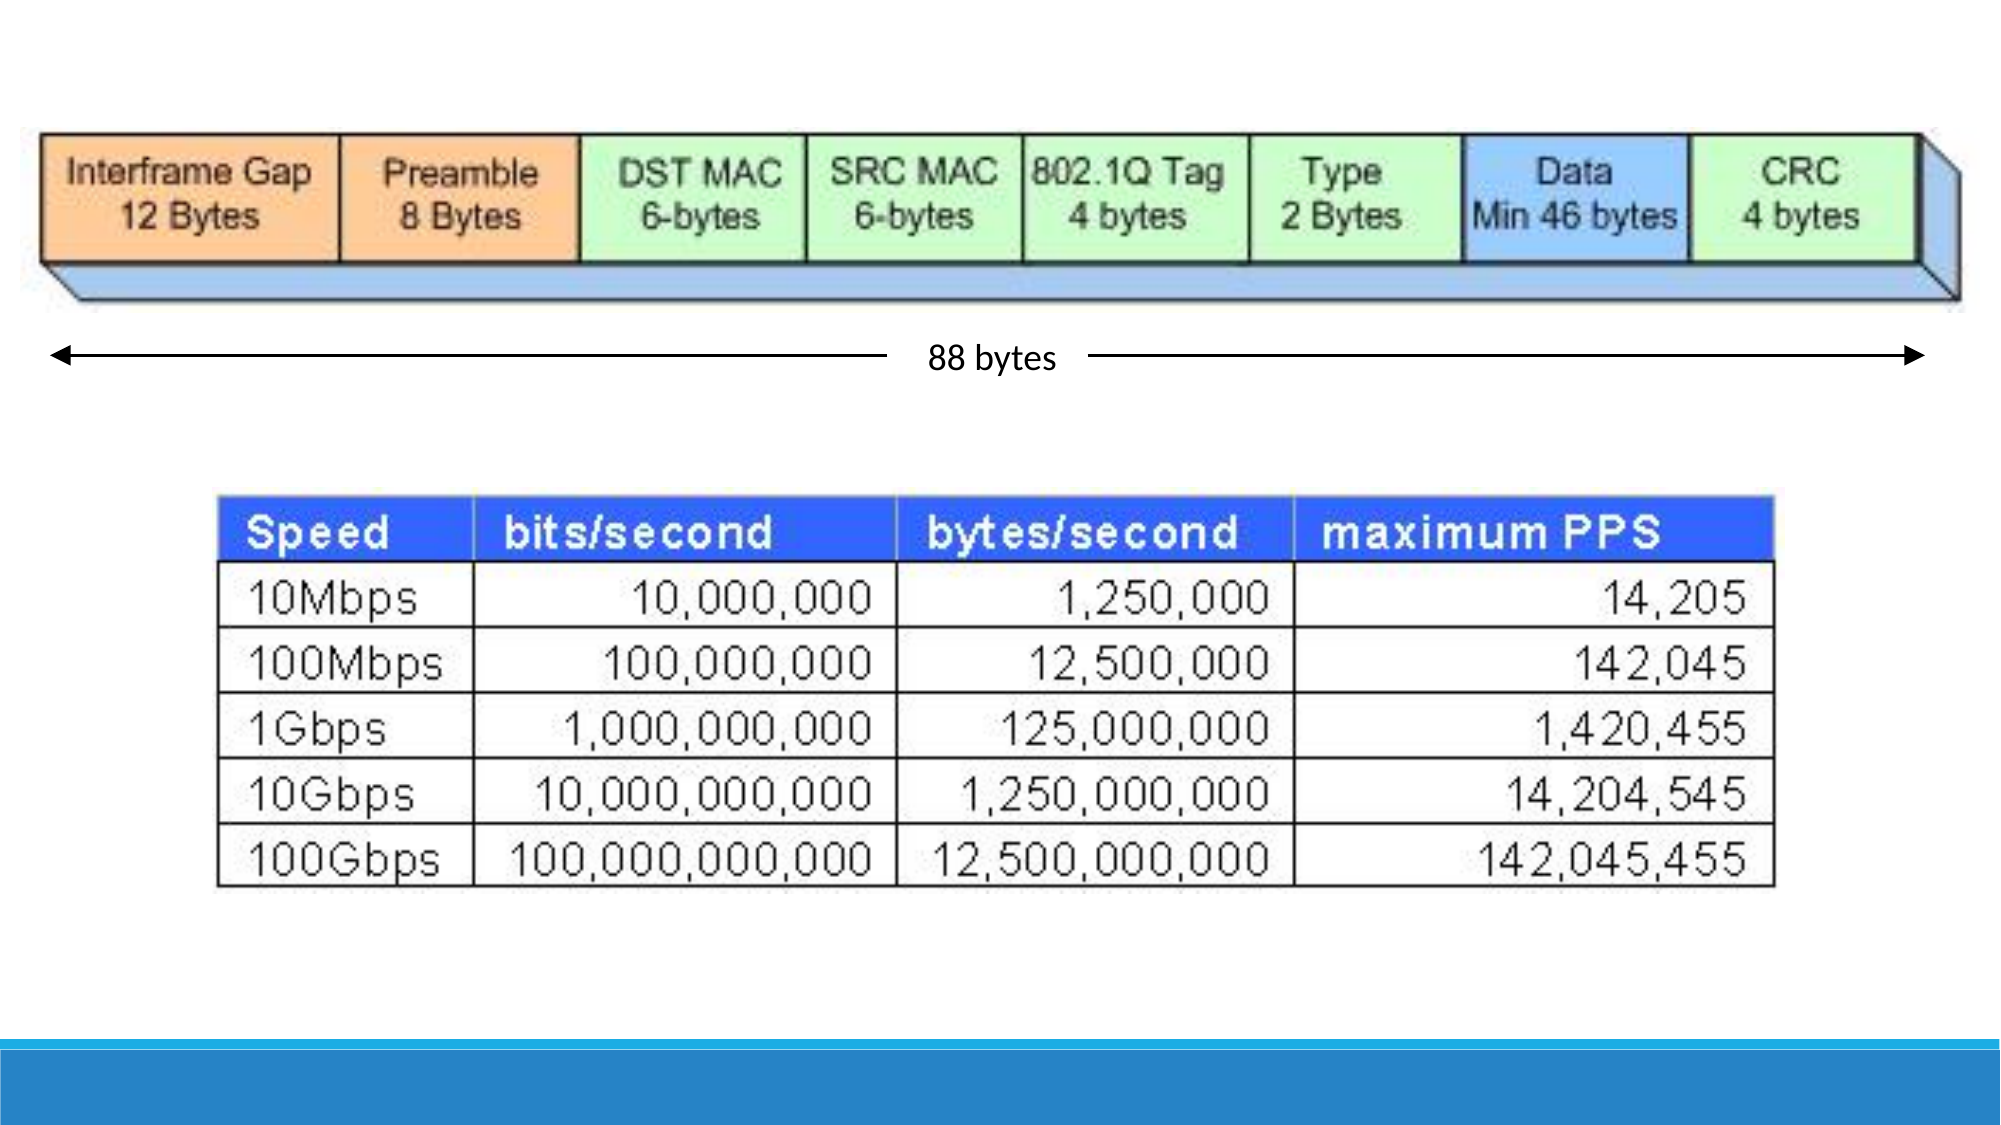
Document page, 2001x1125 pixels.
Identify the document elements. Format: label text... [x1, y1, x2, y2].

text_box 88 bytes [913, 325, 1072, 386]
picture [19, 126, 1981, 313]
picture [211, 486, 1786, 894]
